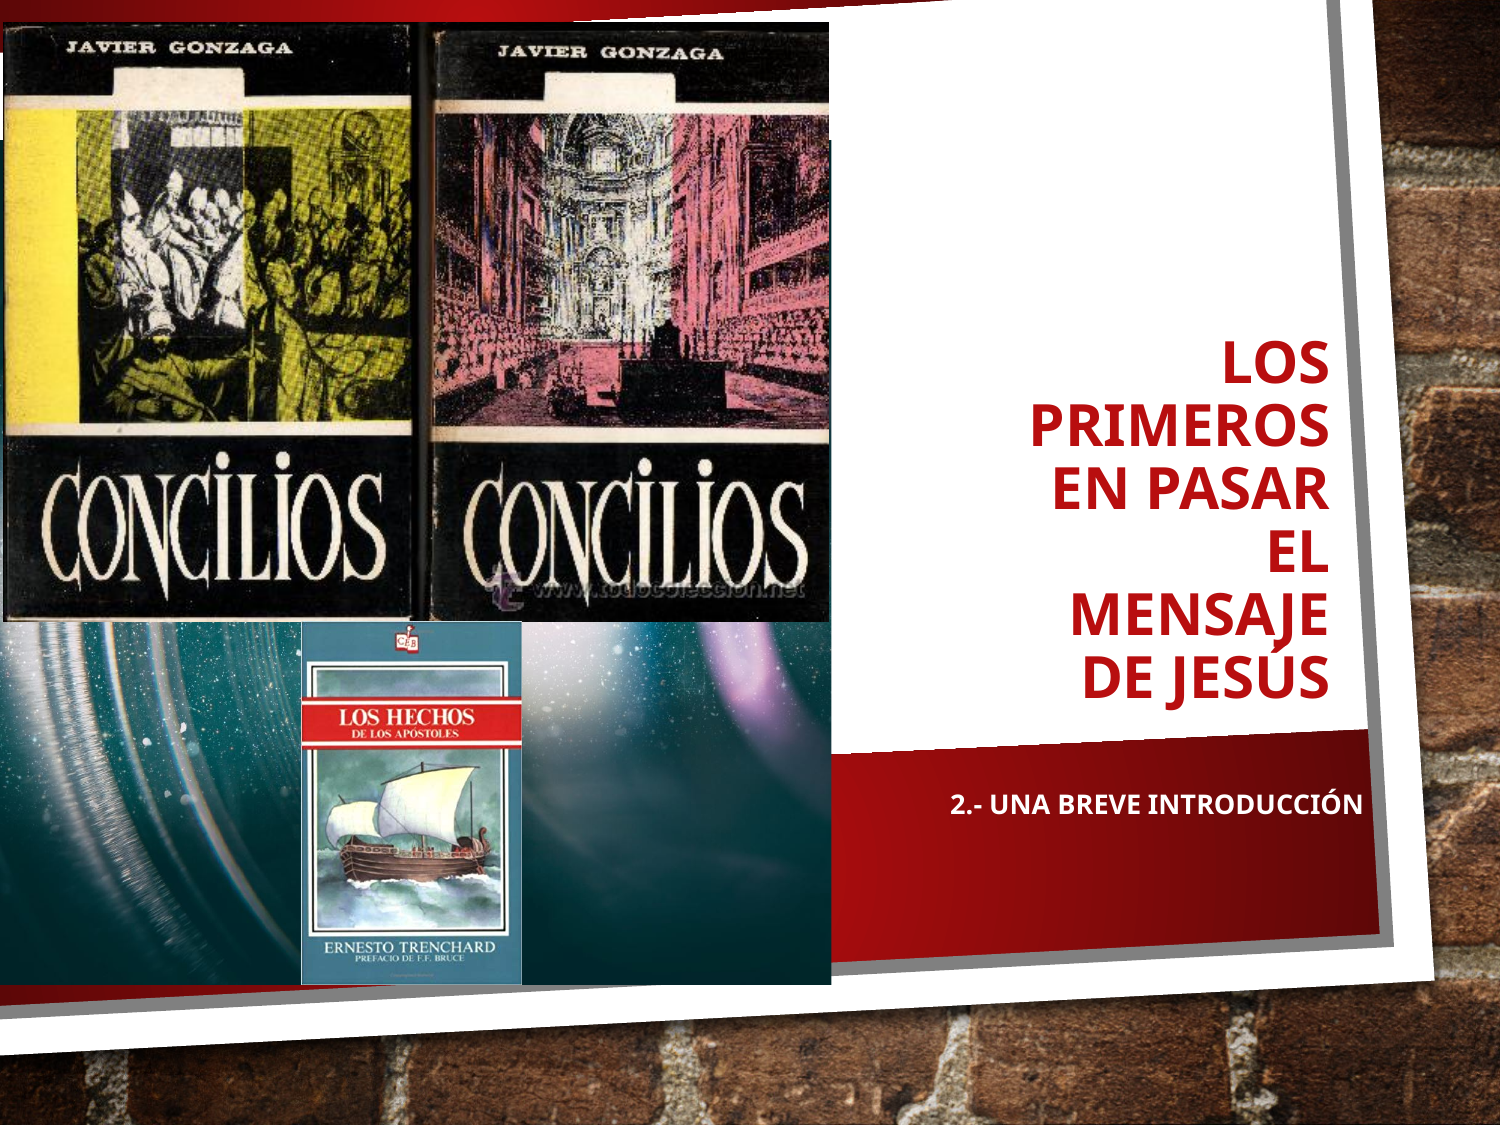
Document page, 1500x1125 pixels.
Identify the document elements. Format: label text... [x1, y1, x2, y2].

picture [0, 0, 1500, 1125]
title Los primeros en pasar el mensaje de Jesús [979, 332, 1346, 719]
subtitle 2.- Una breve Introducción [922, 736, 1379, 859]
picture [0, 22, 832, 985]
